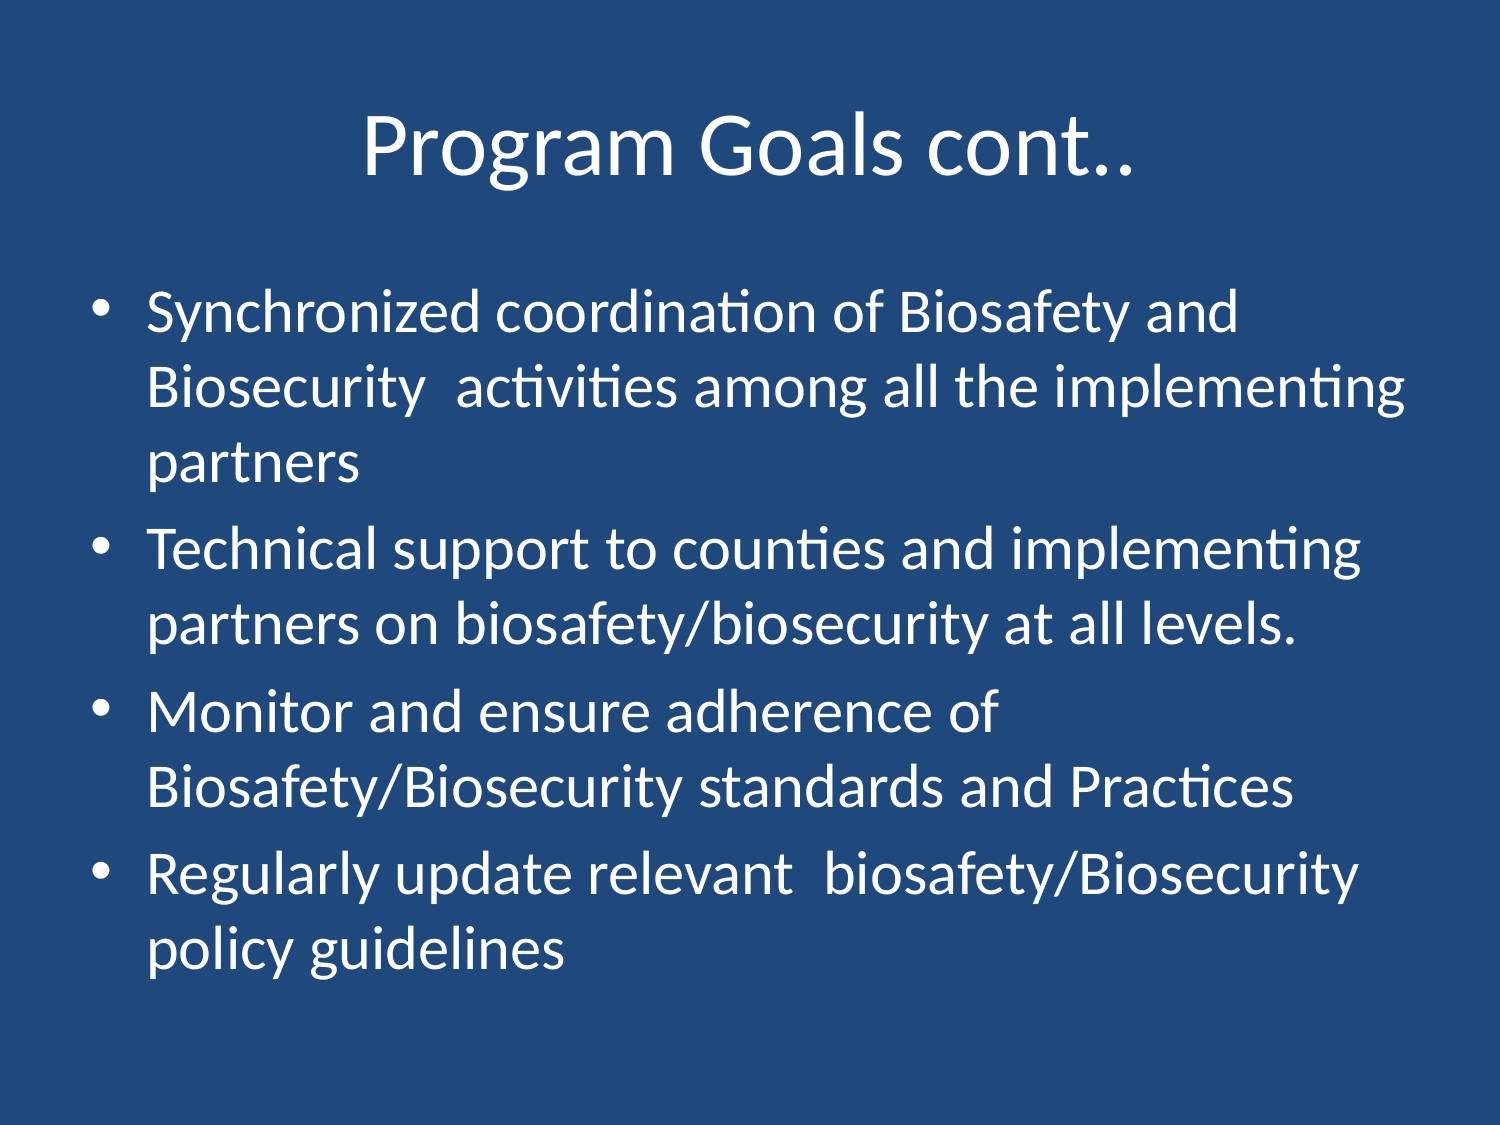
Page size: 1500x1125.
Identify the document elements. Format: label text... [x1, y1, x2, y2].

list Synchronized coordination of Biosafety and Biosecurity activities among all the implementing partners Technical support to counties and implementing partners on biosafety/biosecurity at all levels. Monitor and ensure adherence of Biosafety/Biosecurity standards and Practices Regularly update relevant biosafety/Biosecurity policy guidelines [75, 262, 1425, 1005]
title Program Goals cont.. [75, 45, 1425, 233]
